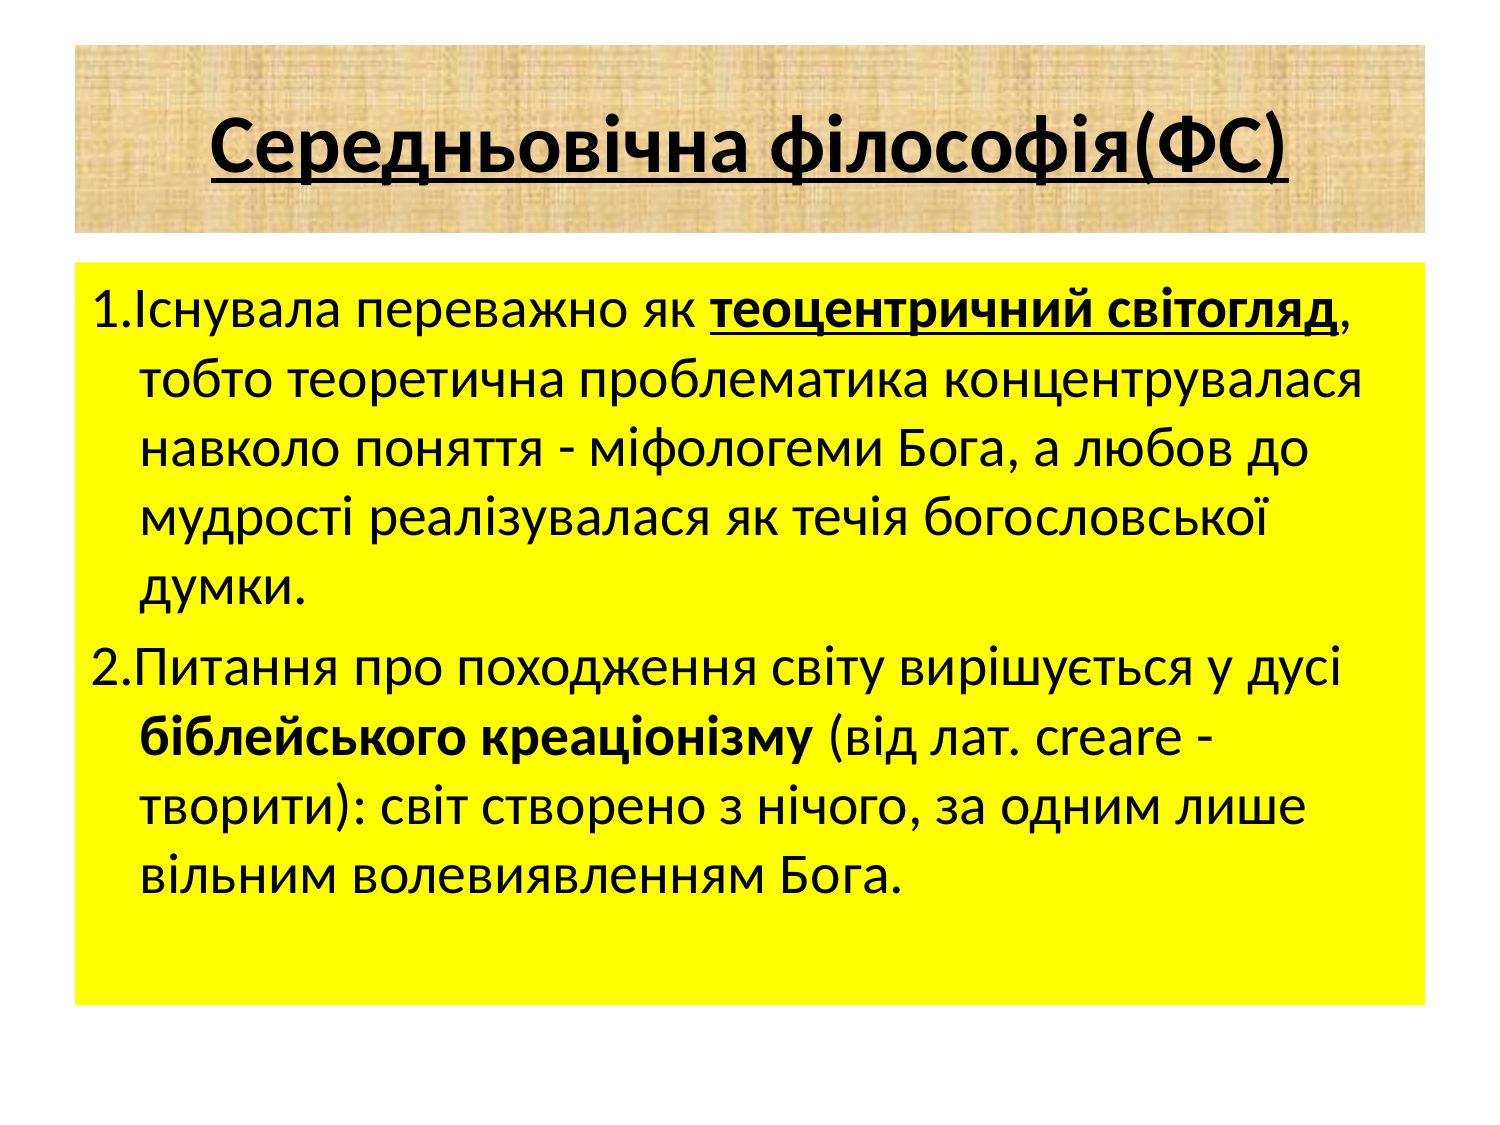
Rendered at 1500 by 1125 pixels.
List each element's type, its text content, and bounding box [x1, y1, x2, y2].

title Середньовічна філософія(ФС) [75, 45, 1425, 233]
list 1.Існувала переважно як теоцентричний світогляд, тобто теоретична проблематика концентрувалася навколо поняття - міфологеми Бога, а любов до мудрості реалізувалася як течія бого­словської думки. 2.Питання про походження світу вирішується у дусі біблейського креаціонізму (від лат. creare - творити): світ створено з нічого, за одним лише вільним волевиявленням Бога. [75, 262, 1425, 1005]
